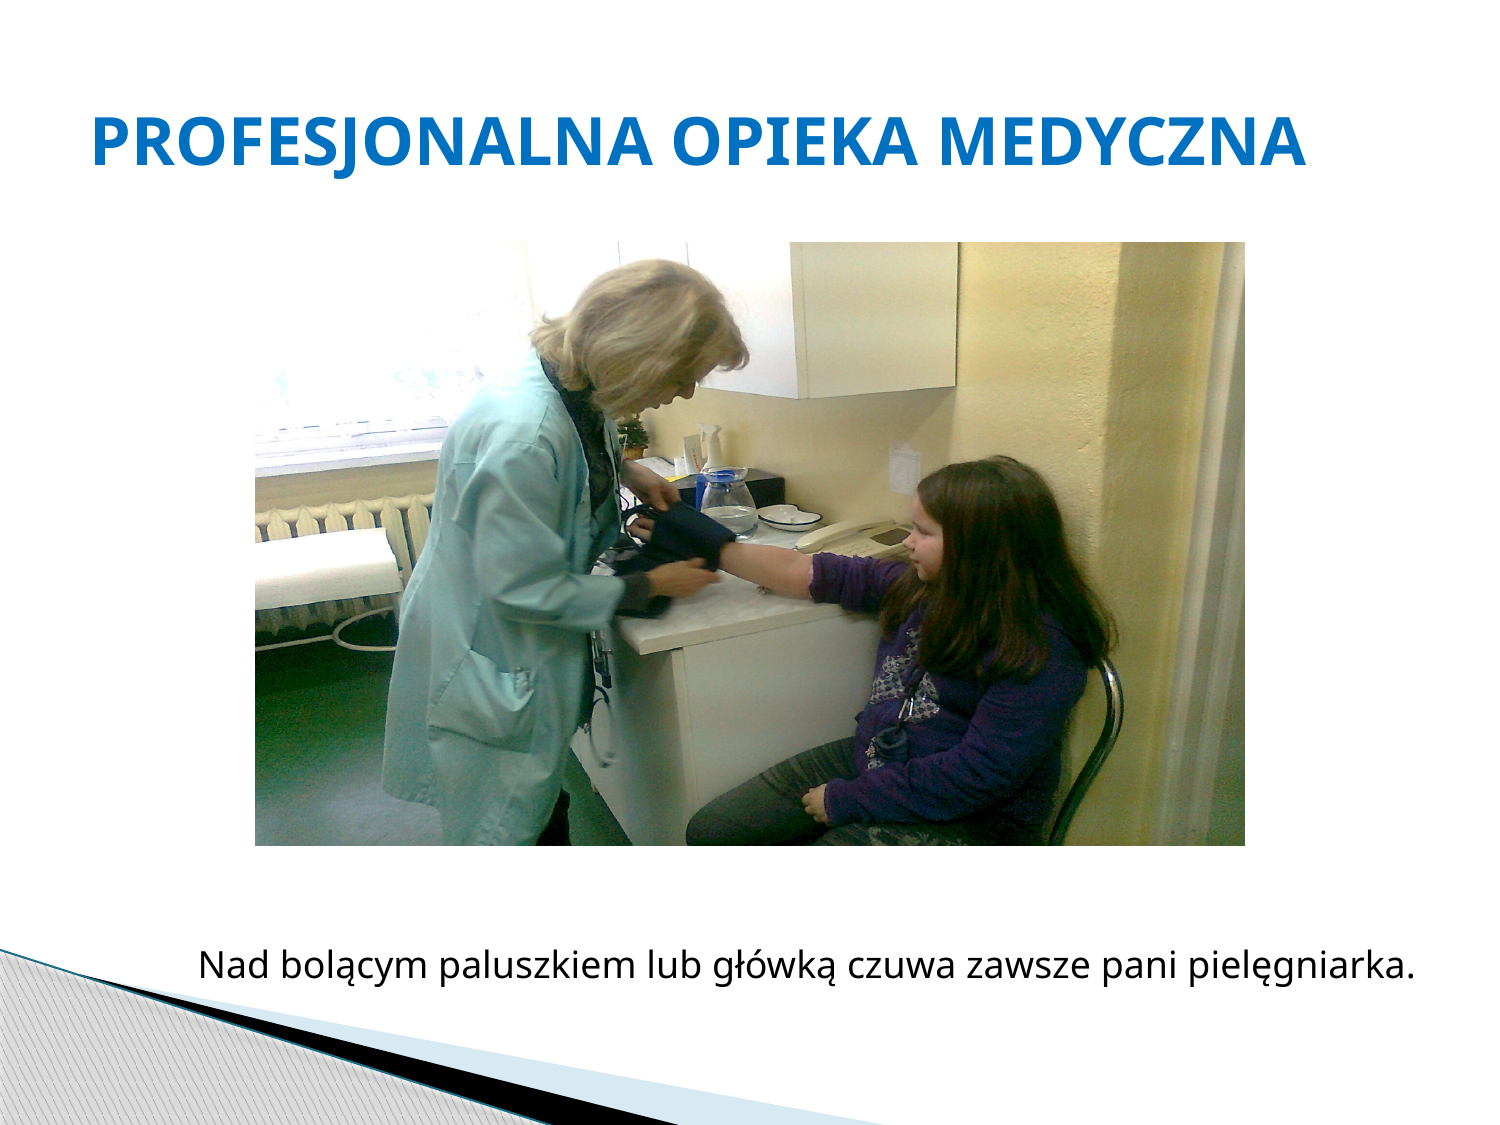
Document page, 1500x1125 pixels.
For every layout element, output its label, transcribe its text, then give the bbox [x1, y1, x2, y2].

text_box Nad bolącym paluszkiem lub główką czuwa zawsze pani pielęgniarka. [183, 933, 1500, 994]
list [254, 242, 1246, 847]
title PROFESJONALNA OPIEKA MEDYCZNA [75, 45, 1425, 233]
